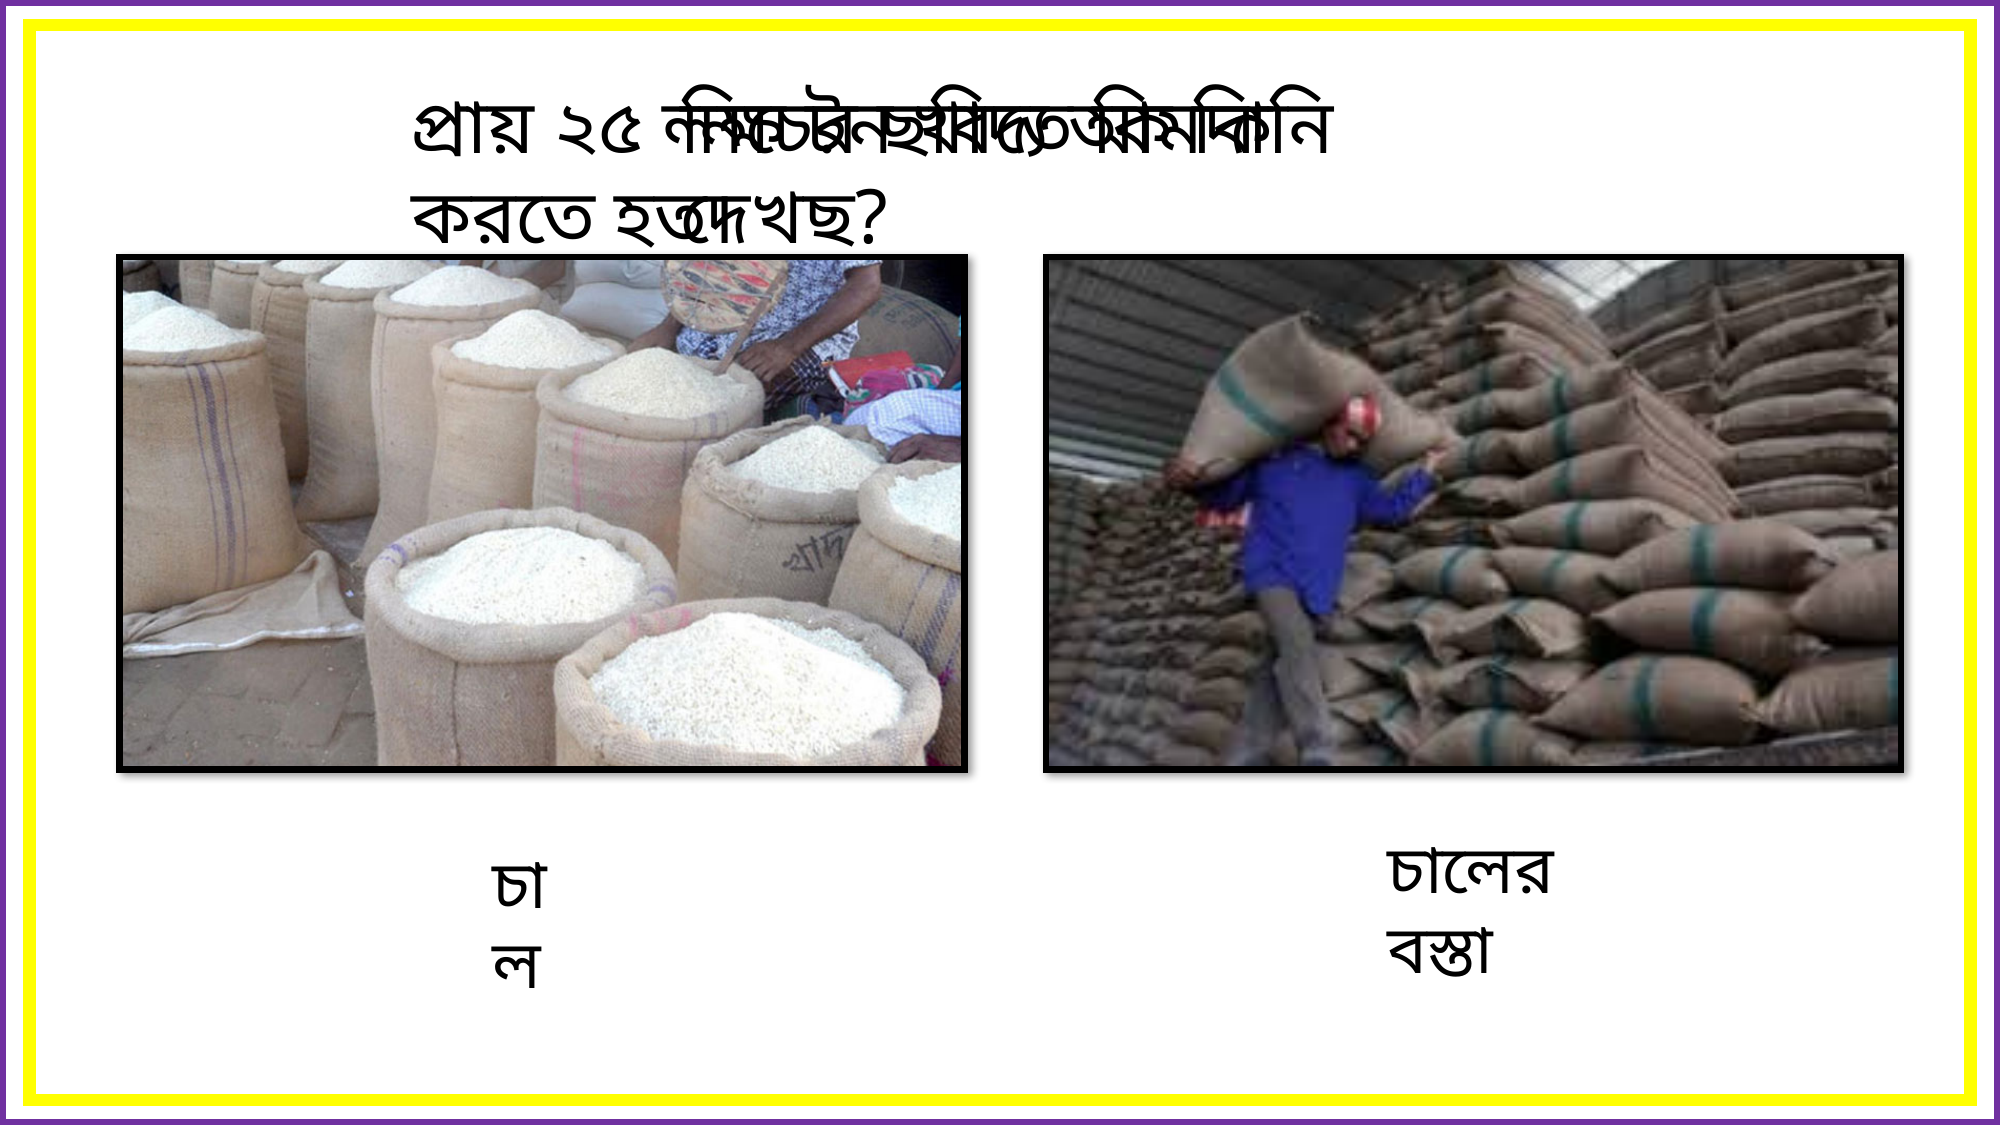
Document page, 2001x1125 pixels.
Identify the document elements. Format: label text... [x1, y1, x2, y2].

text_box চালের বস্তা [1372, 819, 1648, 995]
text_box [0, 0, 2000, 1125]
text_box চাল [477, 834, 607, 1009]
text_box [28, 24, 1971, 1101]
picture [122, 259, 962, 767]
text_box প্রায় ২৫ লক্ষ টন খাদ্য আমদানি করতে হত। [396, 71, 1540, 267]
picture [1048, 259, 1898, 767]
